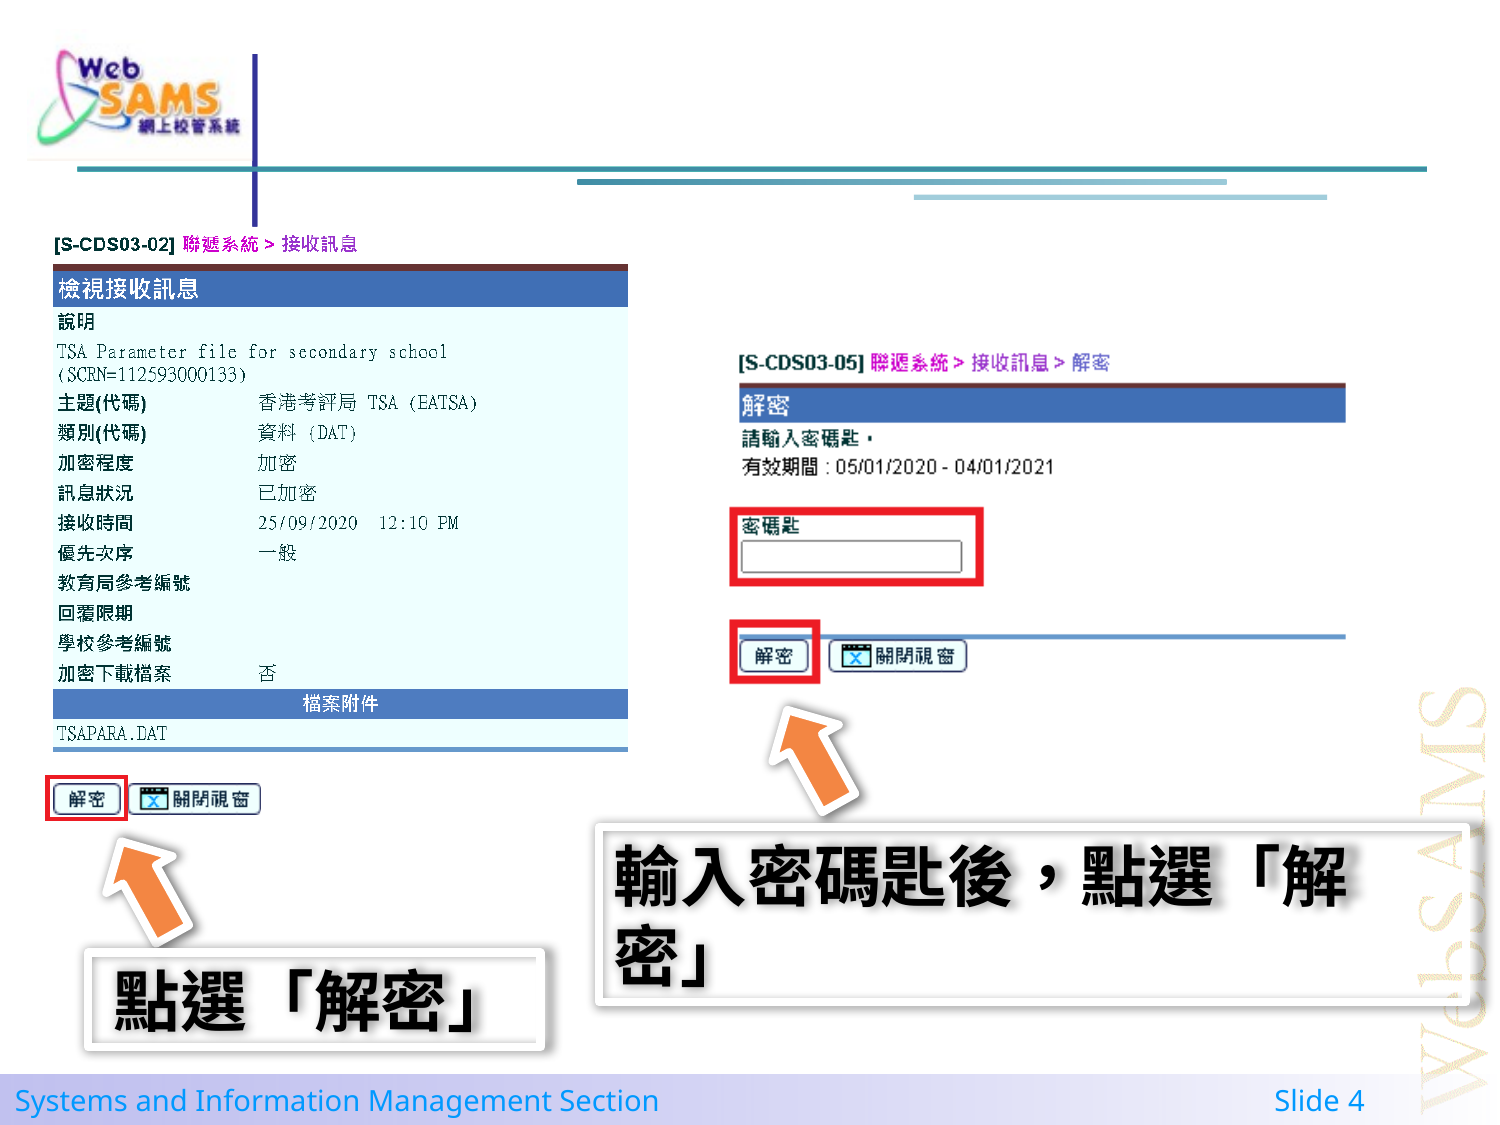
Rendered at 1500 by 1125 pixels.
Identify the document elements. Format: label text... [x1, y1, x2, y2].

text_box 點選「解密」 [88, 952, 541, 1048]
picture [1393, 679, 1500, 1074]
text_box [106, 841, 190, 944]
picture [27, 29, 253, 161]
text_box [772, 717, 856, 813]
picture [31, 227, 634, 828]
picture [705, 346, 1347, 709]
text_box 輸入密碼匙後，點選「解密」 [599, 827, 1466, 1002]
